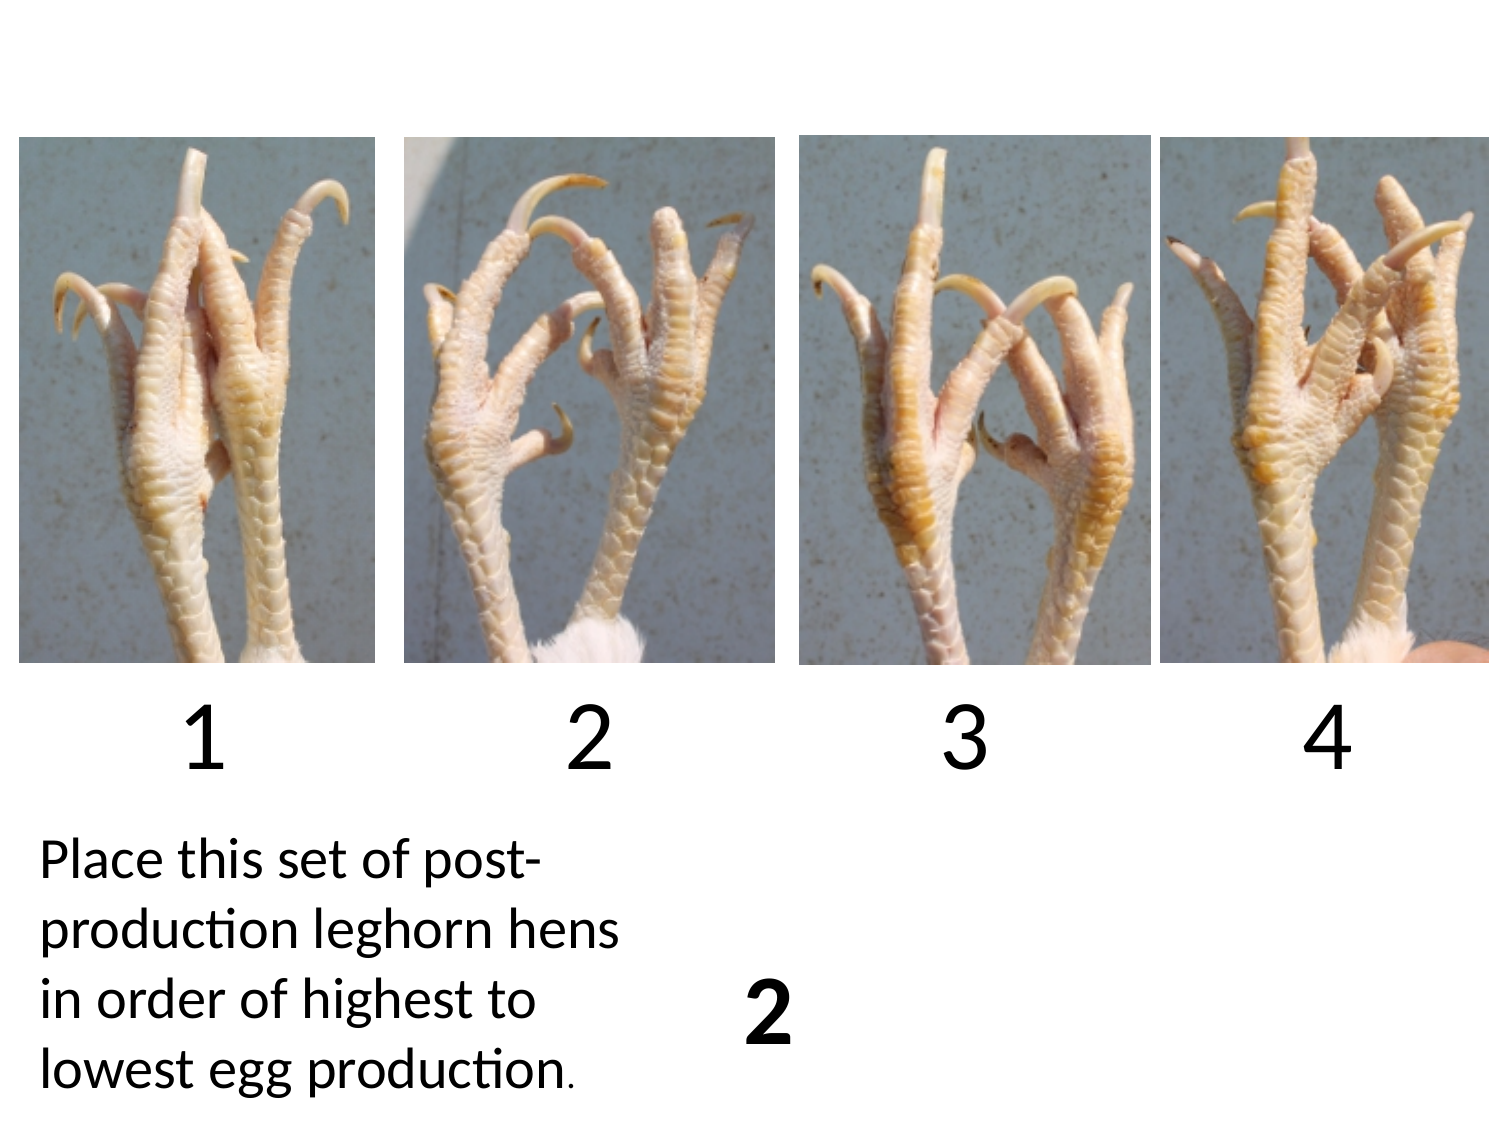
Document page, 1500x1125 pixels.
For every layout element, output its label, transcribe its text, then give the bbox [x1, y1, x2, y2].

text_box 3 [924, 672, 988, 798]
picture [1160, 137, 1489, 663]
picture [798, 134, 1151, 666]
text_box 1 [162, 672, 225, 798]
text_box Place this set of post-production leghorn hens in order of highest to lowest egg production. [24, 812, 663, 1108]
text_box 4 [1287, 672, 1350, 798]
picture [404, 137, 776, 663]
text_box 2 [699, 937, 838, 1073]
picture [19, 137, 376, 663]
text_box 2 [549, 672, 613, 798]
